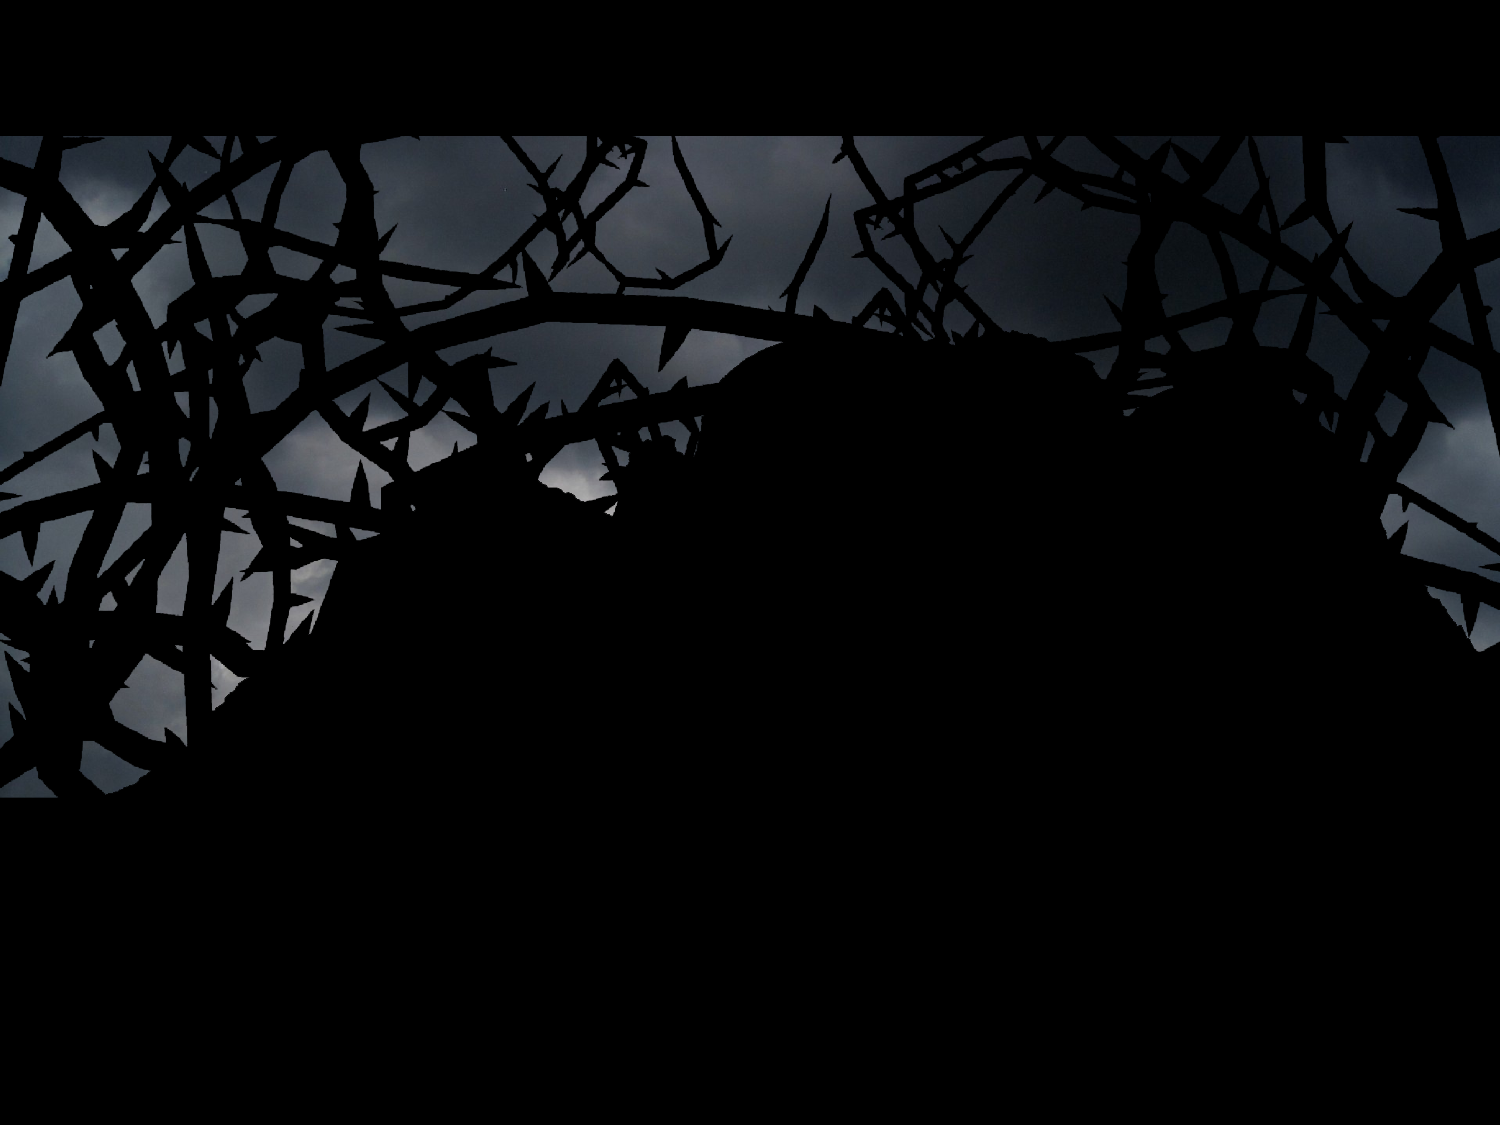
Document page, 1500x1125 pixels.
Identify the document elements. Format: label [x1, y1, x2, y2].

text_box [0, 0, 1500, 1125]
